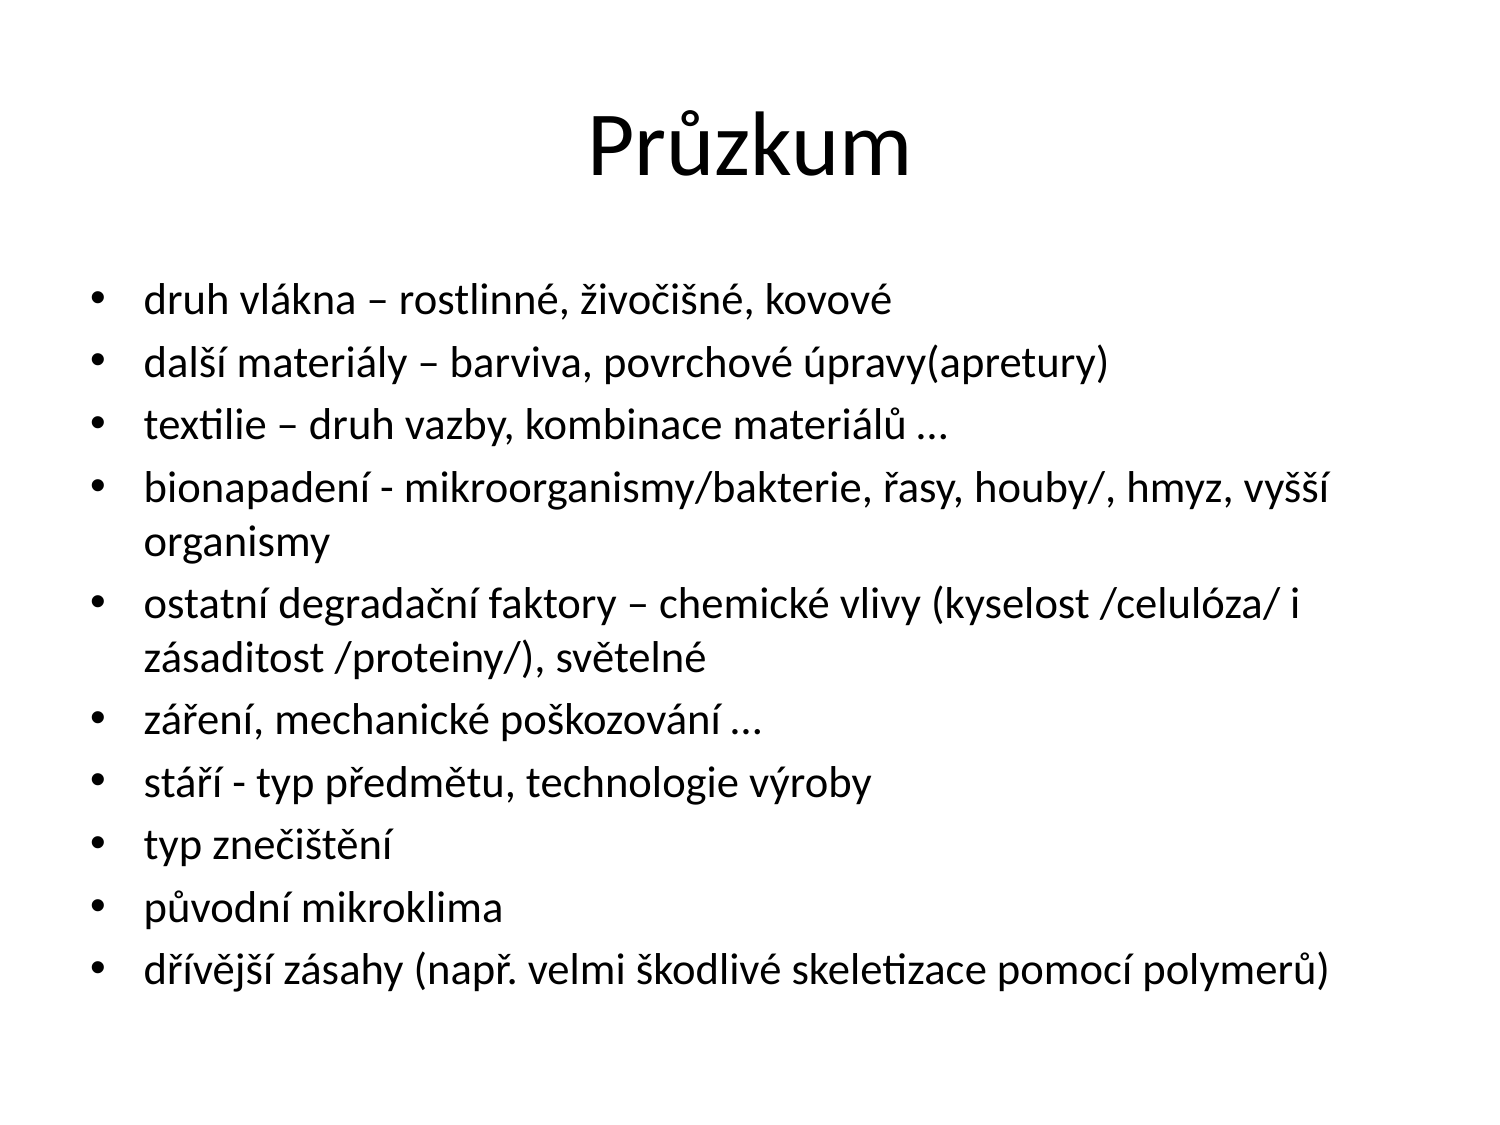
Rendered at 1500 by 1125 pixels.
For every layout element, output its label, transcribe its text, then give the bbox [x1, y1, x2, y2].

list druh vlákna – rostlinné, živočišné, kovové další materiály – barviva, povrchové úpravy(apretury) textilie – druh vazby, kombinace materiálů … bionapadení - mikroorganismy/bakterie, řasy, houby/, hmyz, vyšší organismy ostatní degradační faktory – chemické vlivy (kyselost /celulóza/ i zásaditost /proteiny/), světelné záření, mechanické poškozování … stáří - typ předmětu, technologie výroby typ znečištění původní mikroklima dřívější zásahy (např. velmi škodlivé skeletizace pomocí polymerů) [75, 262, 1425, 1005]
title Průzkum [75, 45, 1425, 233]
